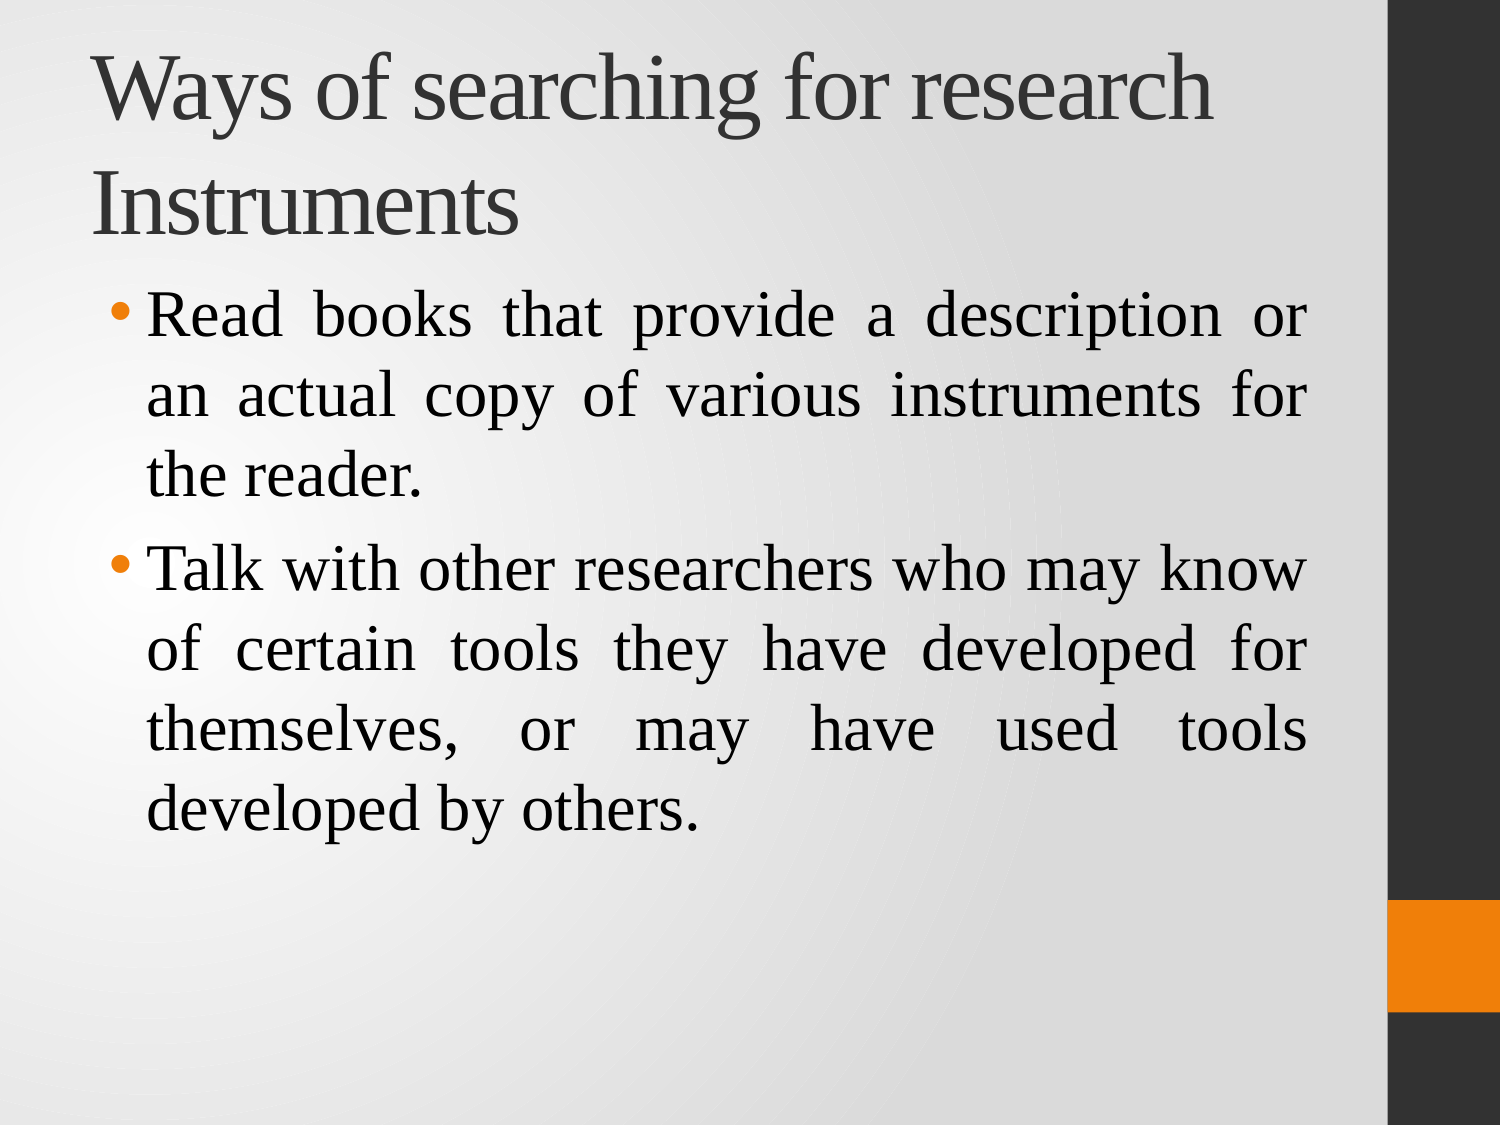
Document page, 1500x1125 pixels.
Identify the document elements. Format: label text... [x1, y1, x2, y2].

title Ways of searching for research Instruments [75, 45, 1325, 233]
list Read books that provide a description or an actual copy of various instruments for the reader. Talk with other researchers who may know of certain tools they have developed for themselves, or may have used tools developed by others. [75, 262, 1325, 1050]
